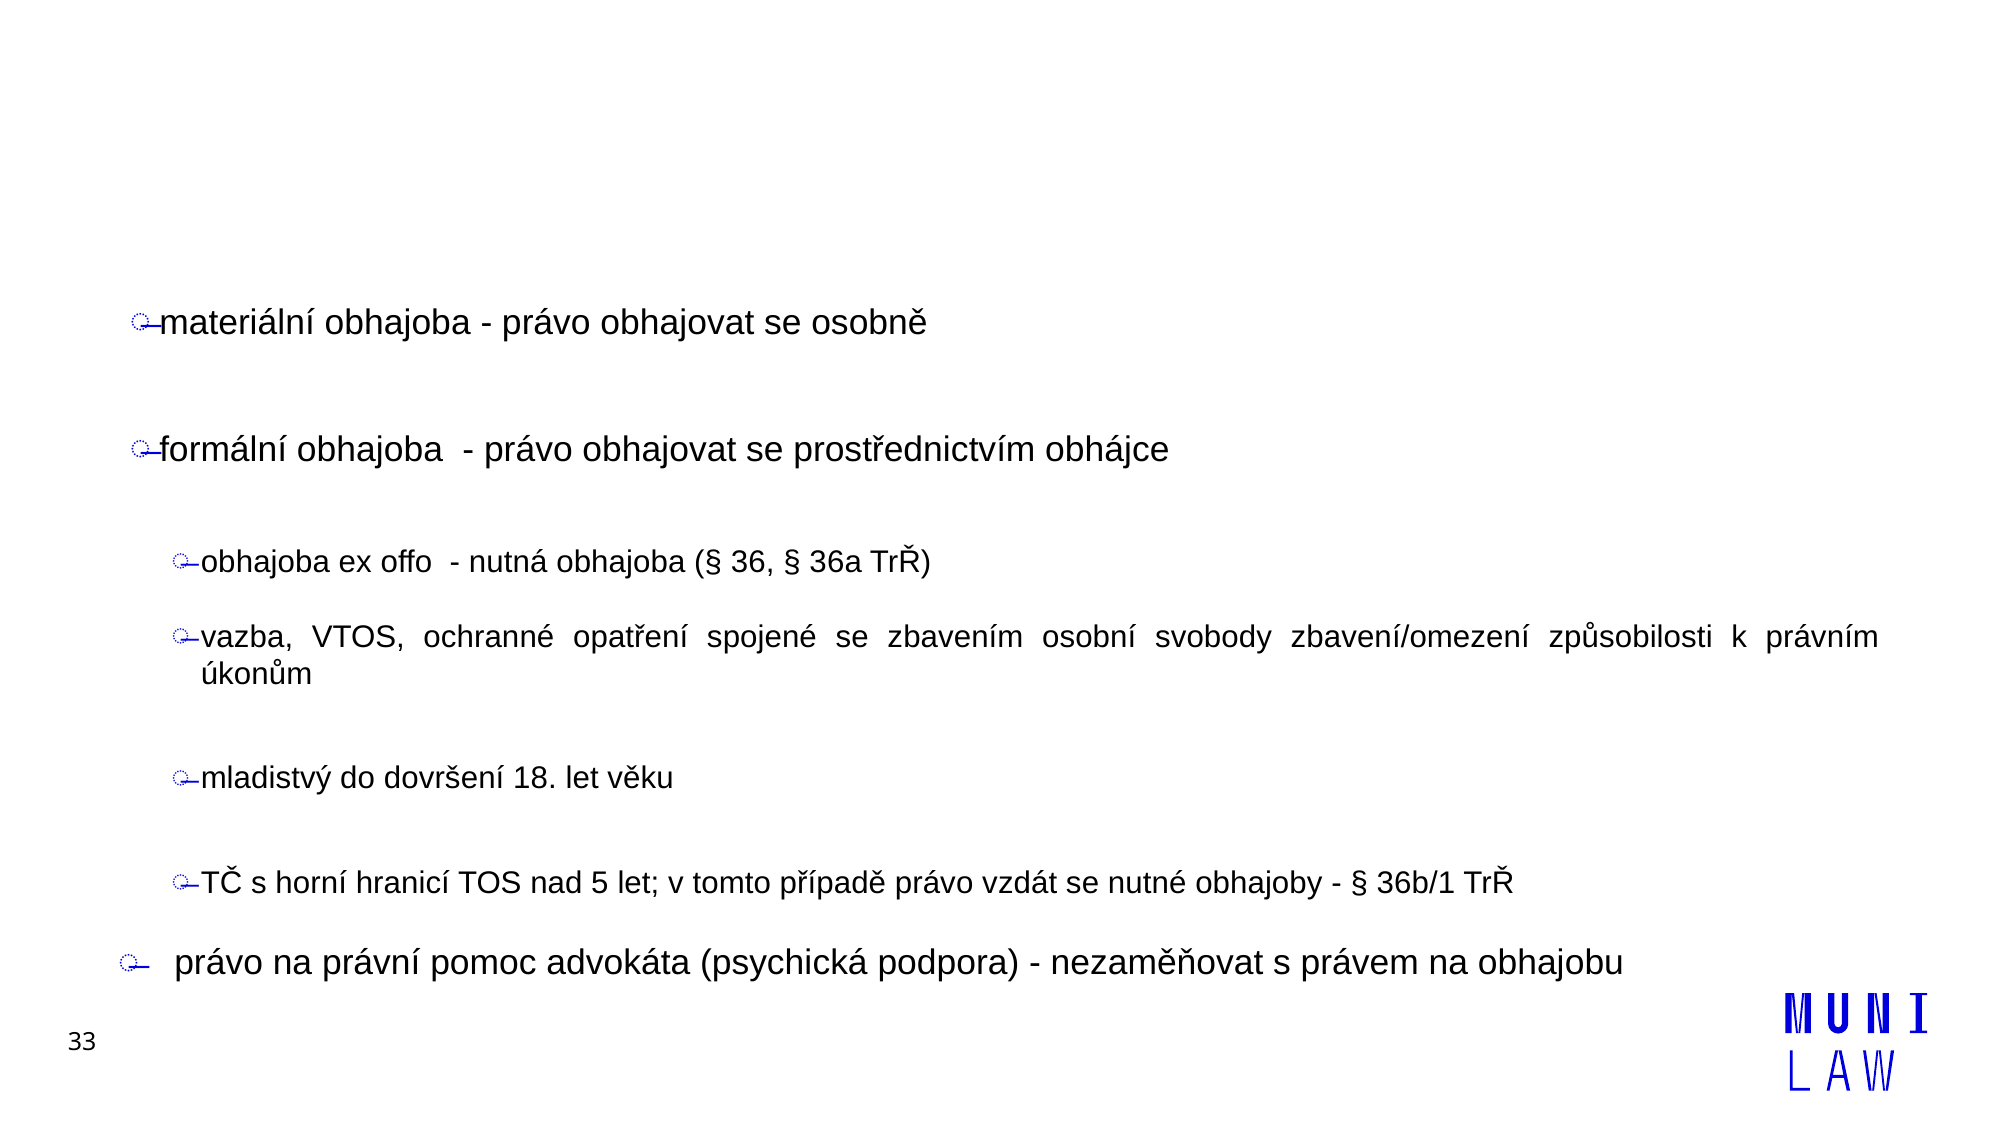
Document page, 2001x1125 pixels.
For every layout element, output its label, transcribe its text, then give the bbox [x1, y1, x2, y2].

slide_number 33 [67, 1021, 110, 1063]
list materiální obhajoba - právo obhajovat se osobně formální obhajoba - právo obhajovat se prostřednictvím obhájce obhajoba ex offo - nutná obhajoba (§ 36, § 36a TrŘ) vazba, VTOS, ochranné opatření spojené se zbavením osobní svobody zbavení/omezení způsobilosti k právním úkonům mladistvý do dovršení 18. let věku TČ s horní hranicí TOS nad 5 let; v tomto případě právo vzdát se nutné obhajoby - § 36b/1 TrŘ právo na právní pomoc advokáta (psychická podpora) - nezaměňovat s právem na obhajobu [118, 277, 1883, 957]
